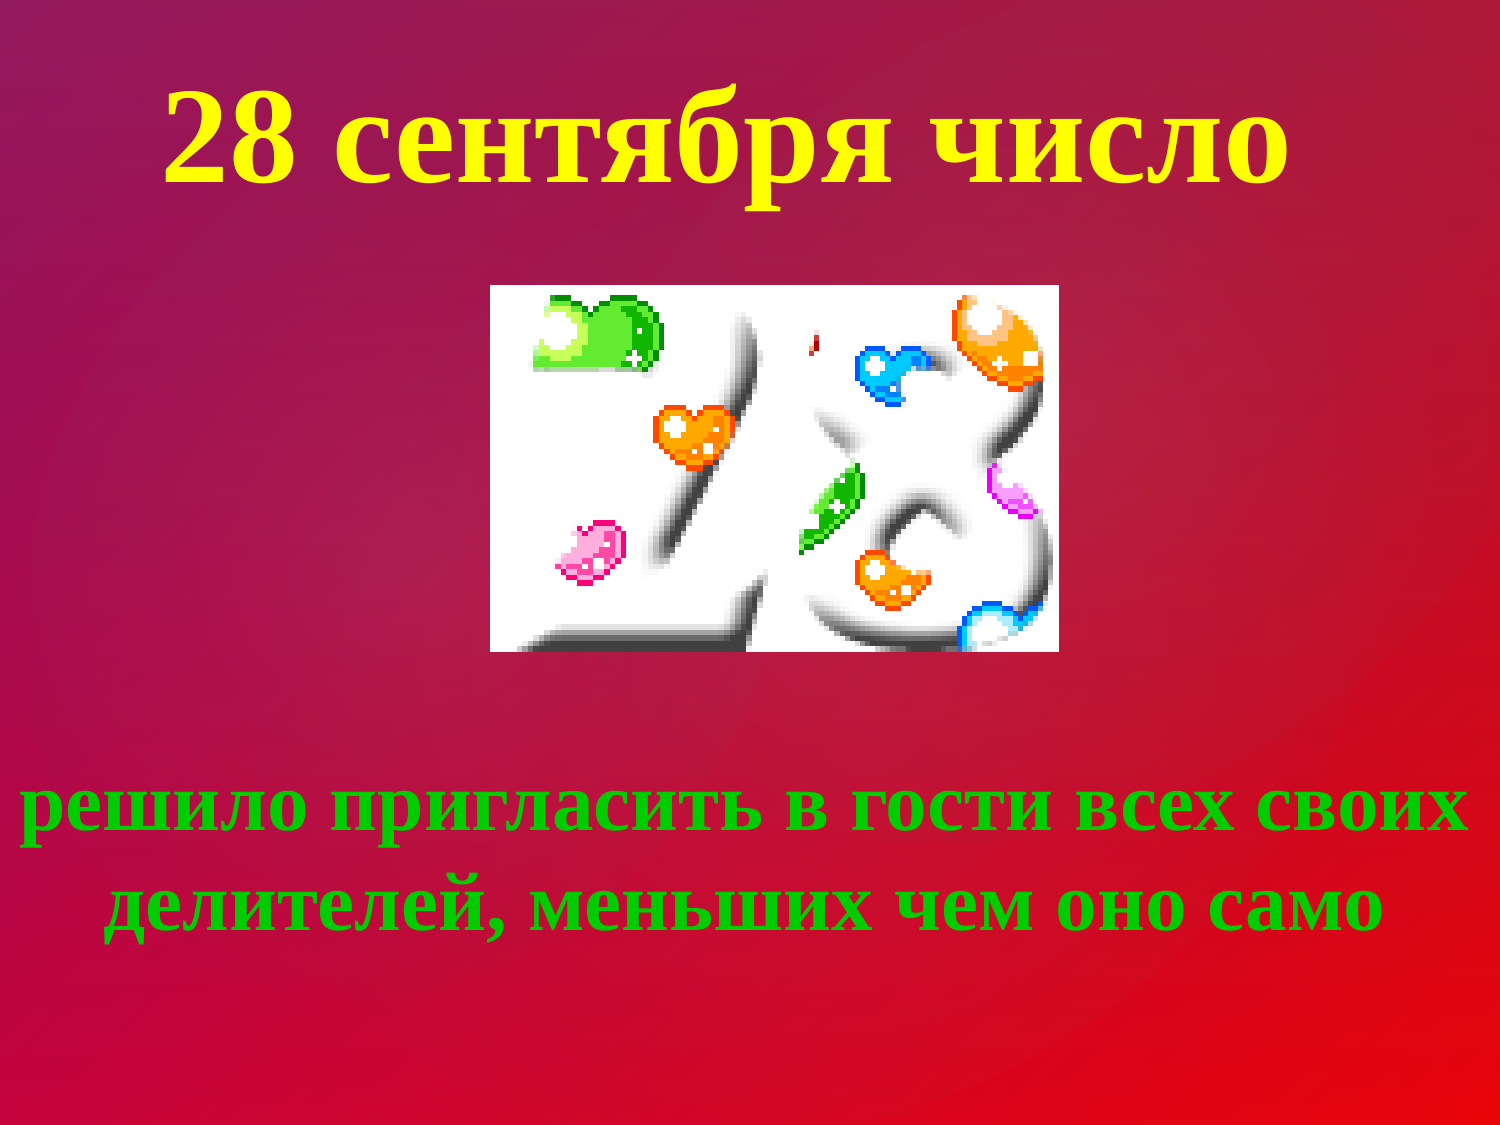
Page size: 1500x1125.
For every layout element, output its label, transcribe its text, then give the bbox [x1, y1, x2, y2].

text_box решило пригласить в гости всех своих делителей, меньших чем оно само [0, 739, 1494, 968]
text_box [489, 285, 1060, 652]
text_box 28 сентября число [0, 37, 1500, 213]
